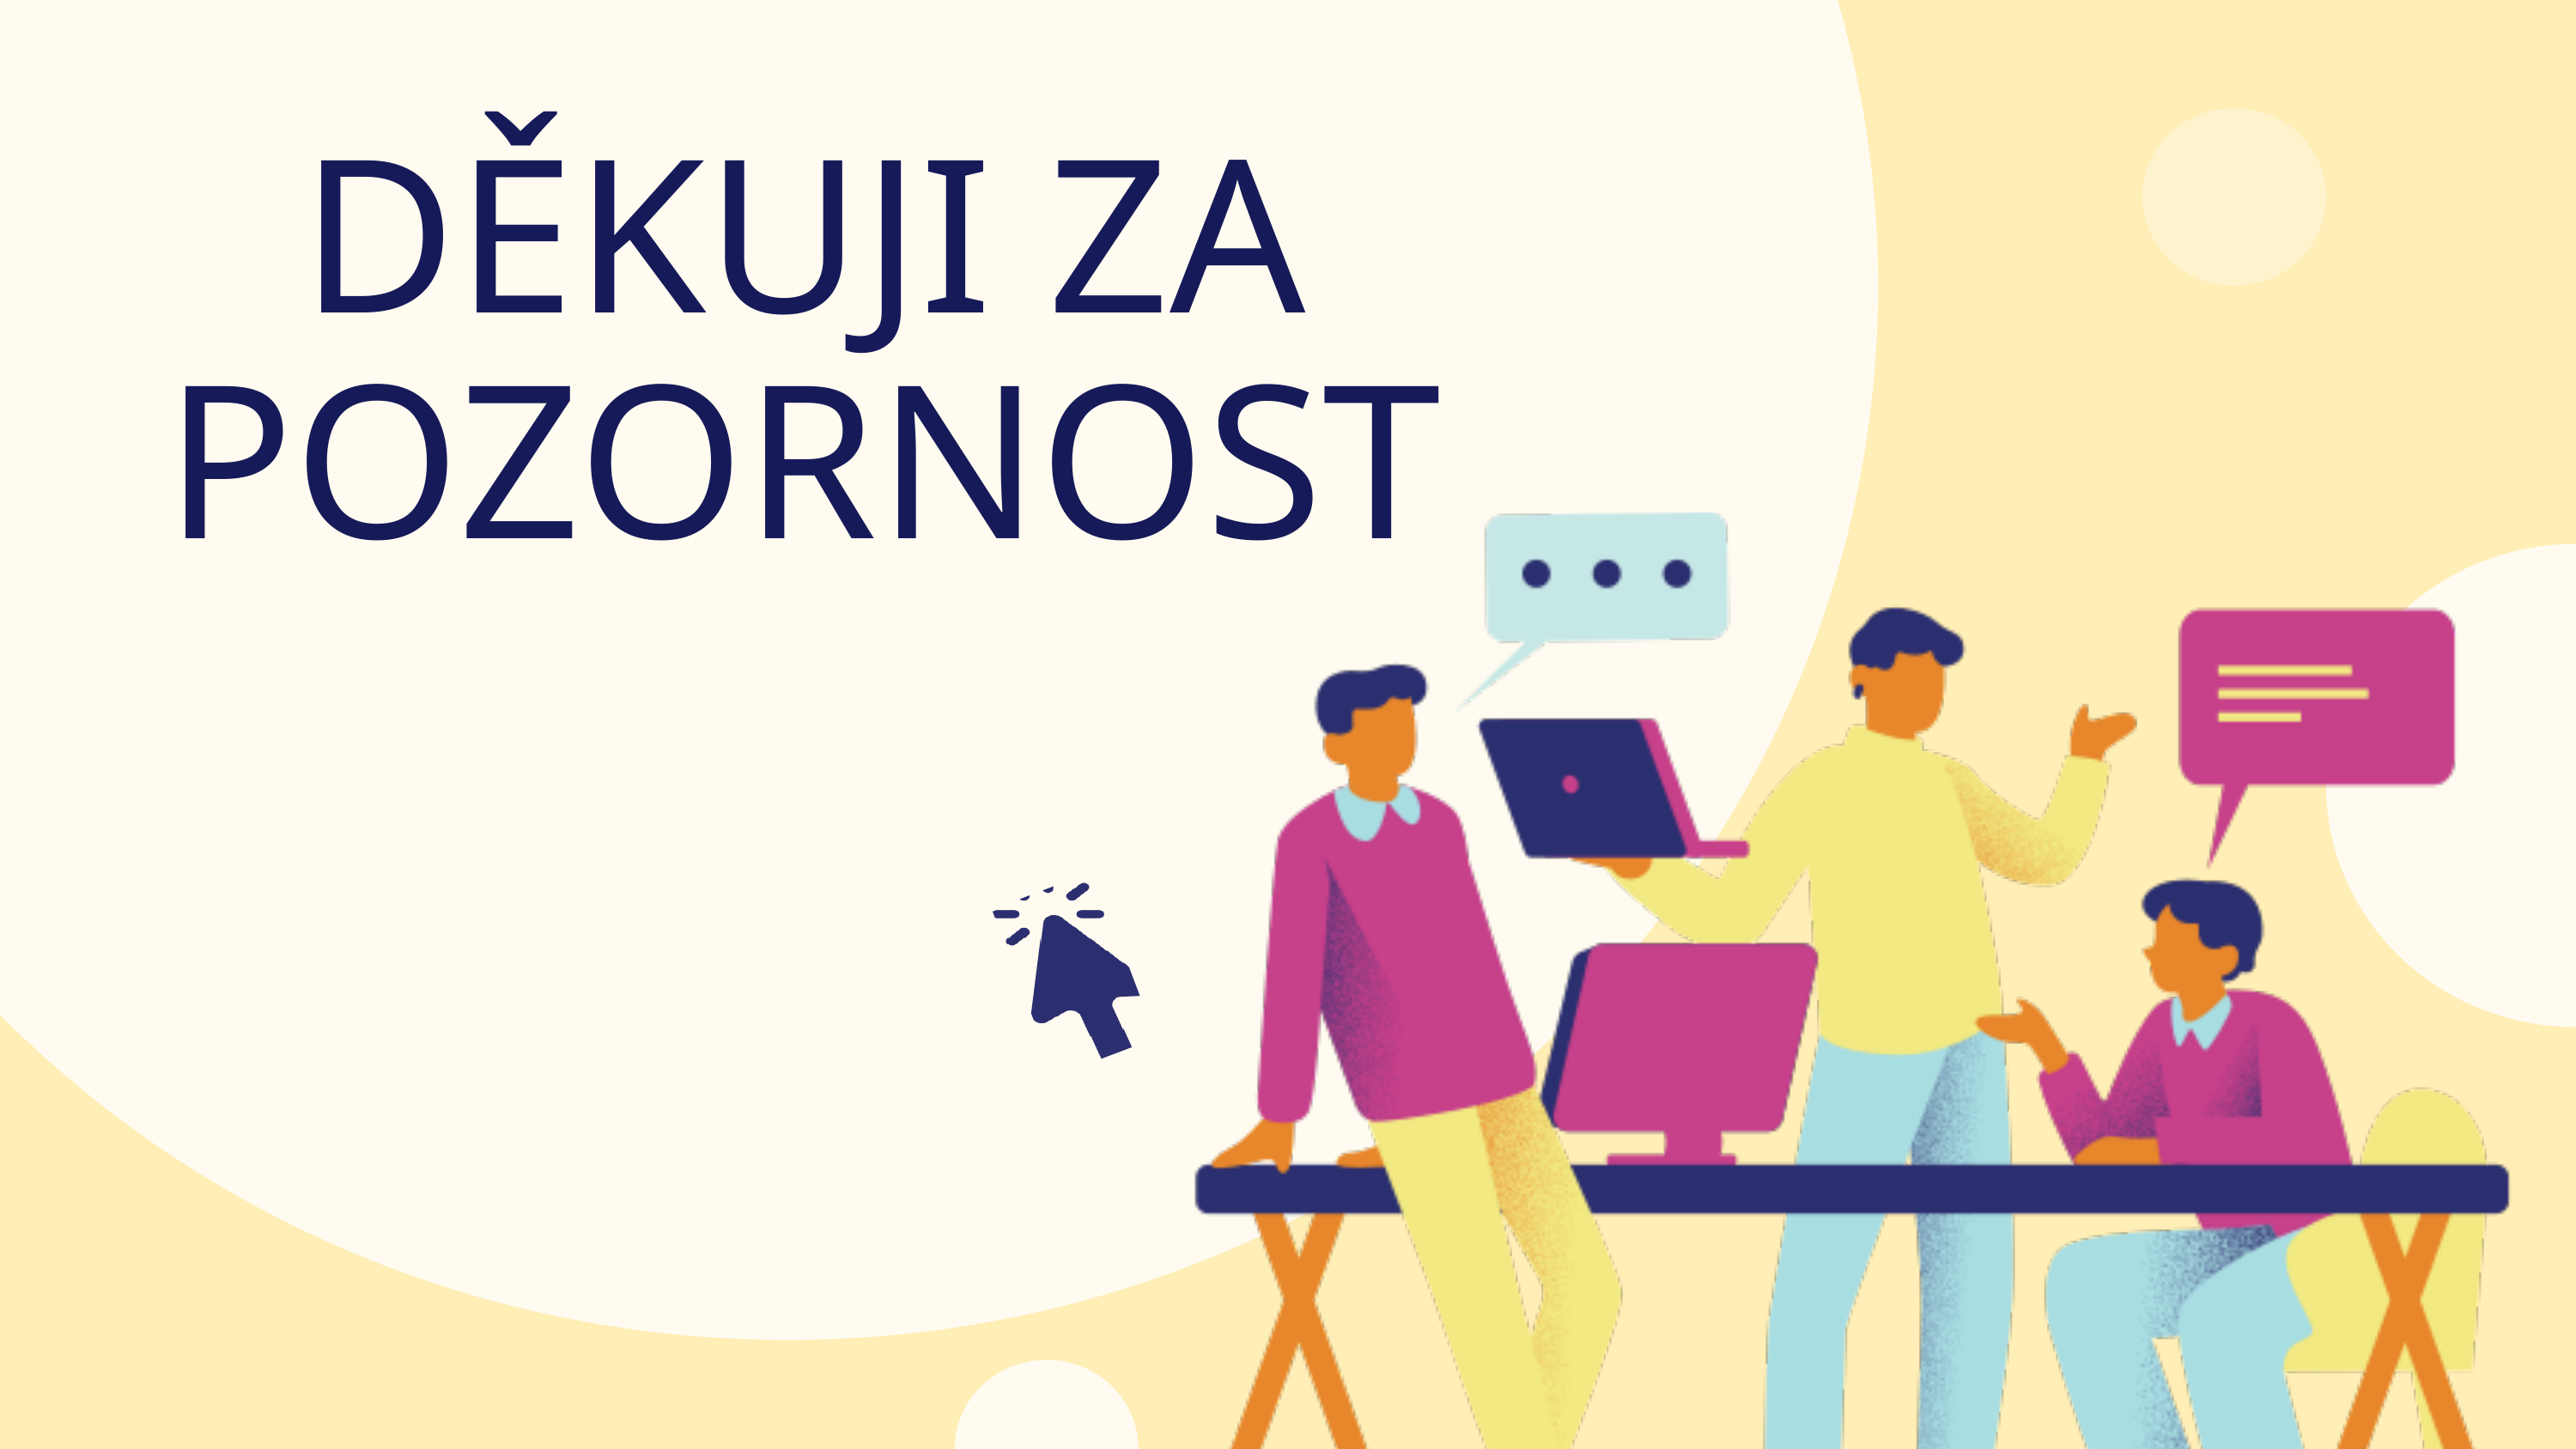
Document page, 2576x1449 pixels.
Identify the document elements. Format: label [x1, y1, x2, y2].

text_box [2325, 543, 2576, 1028]
text_box [0, 0, 1879, 1341]
text_box [2142, 107, 2327, 287]
text_box [1165, 512, 2541, 1449]
text_box [954, 1359, 1139, 1449]
